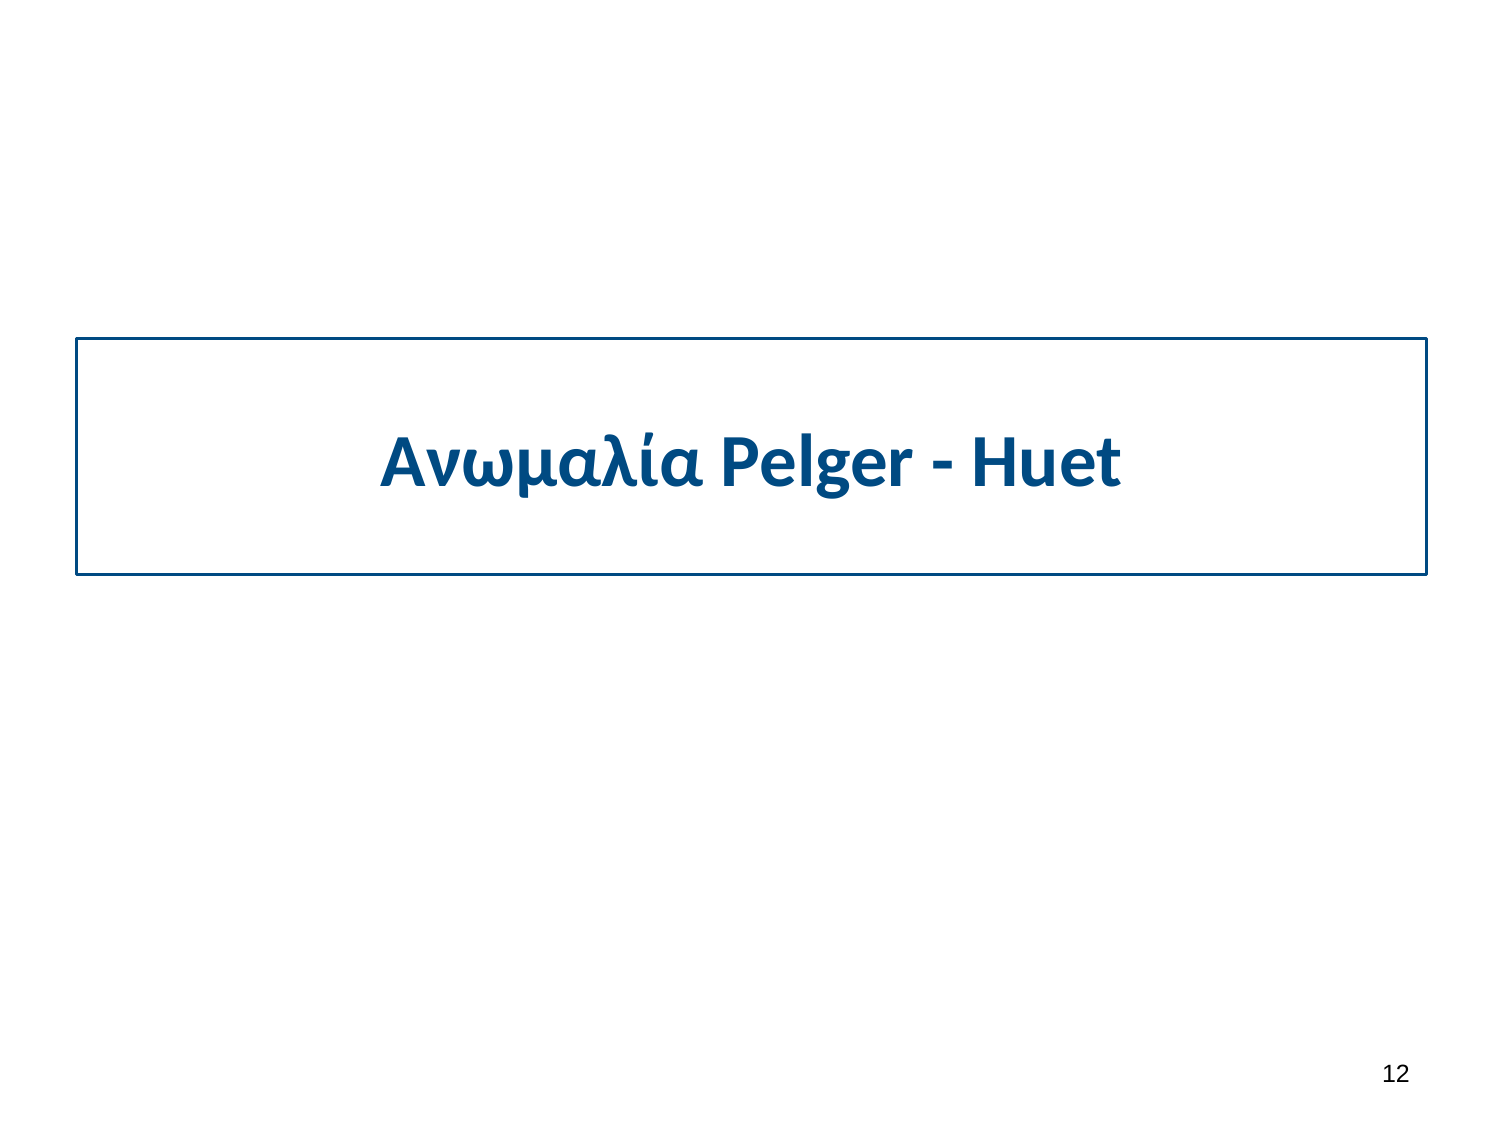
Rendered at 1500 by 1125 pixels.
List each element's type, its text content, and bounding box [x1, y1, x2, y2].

title Ανωμαλία Pelger - Huet [76, 338, 1427, 575]
slide_number 11 [1074, 1042, 1425, 1103]
